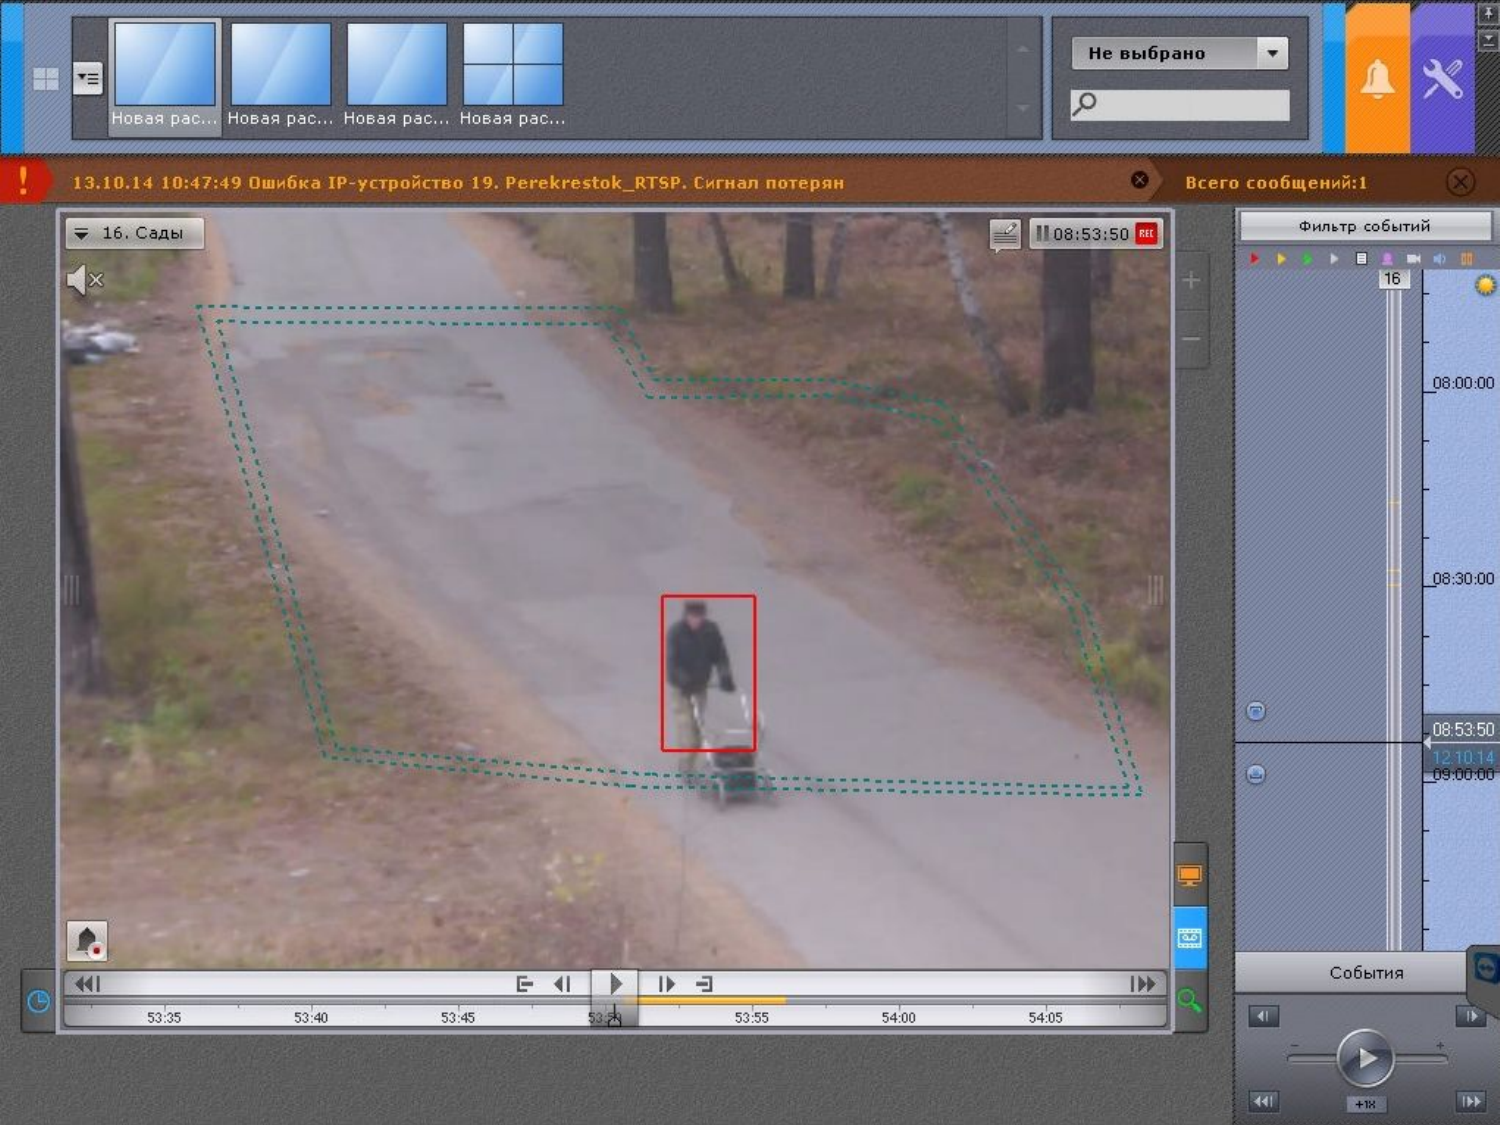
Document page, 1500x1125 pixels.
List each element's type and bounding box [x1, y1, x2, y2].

list [0, 0, 1500, 1125]
